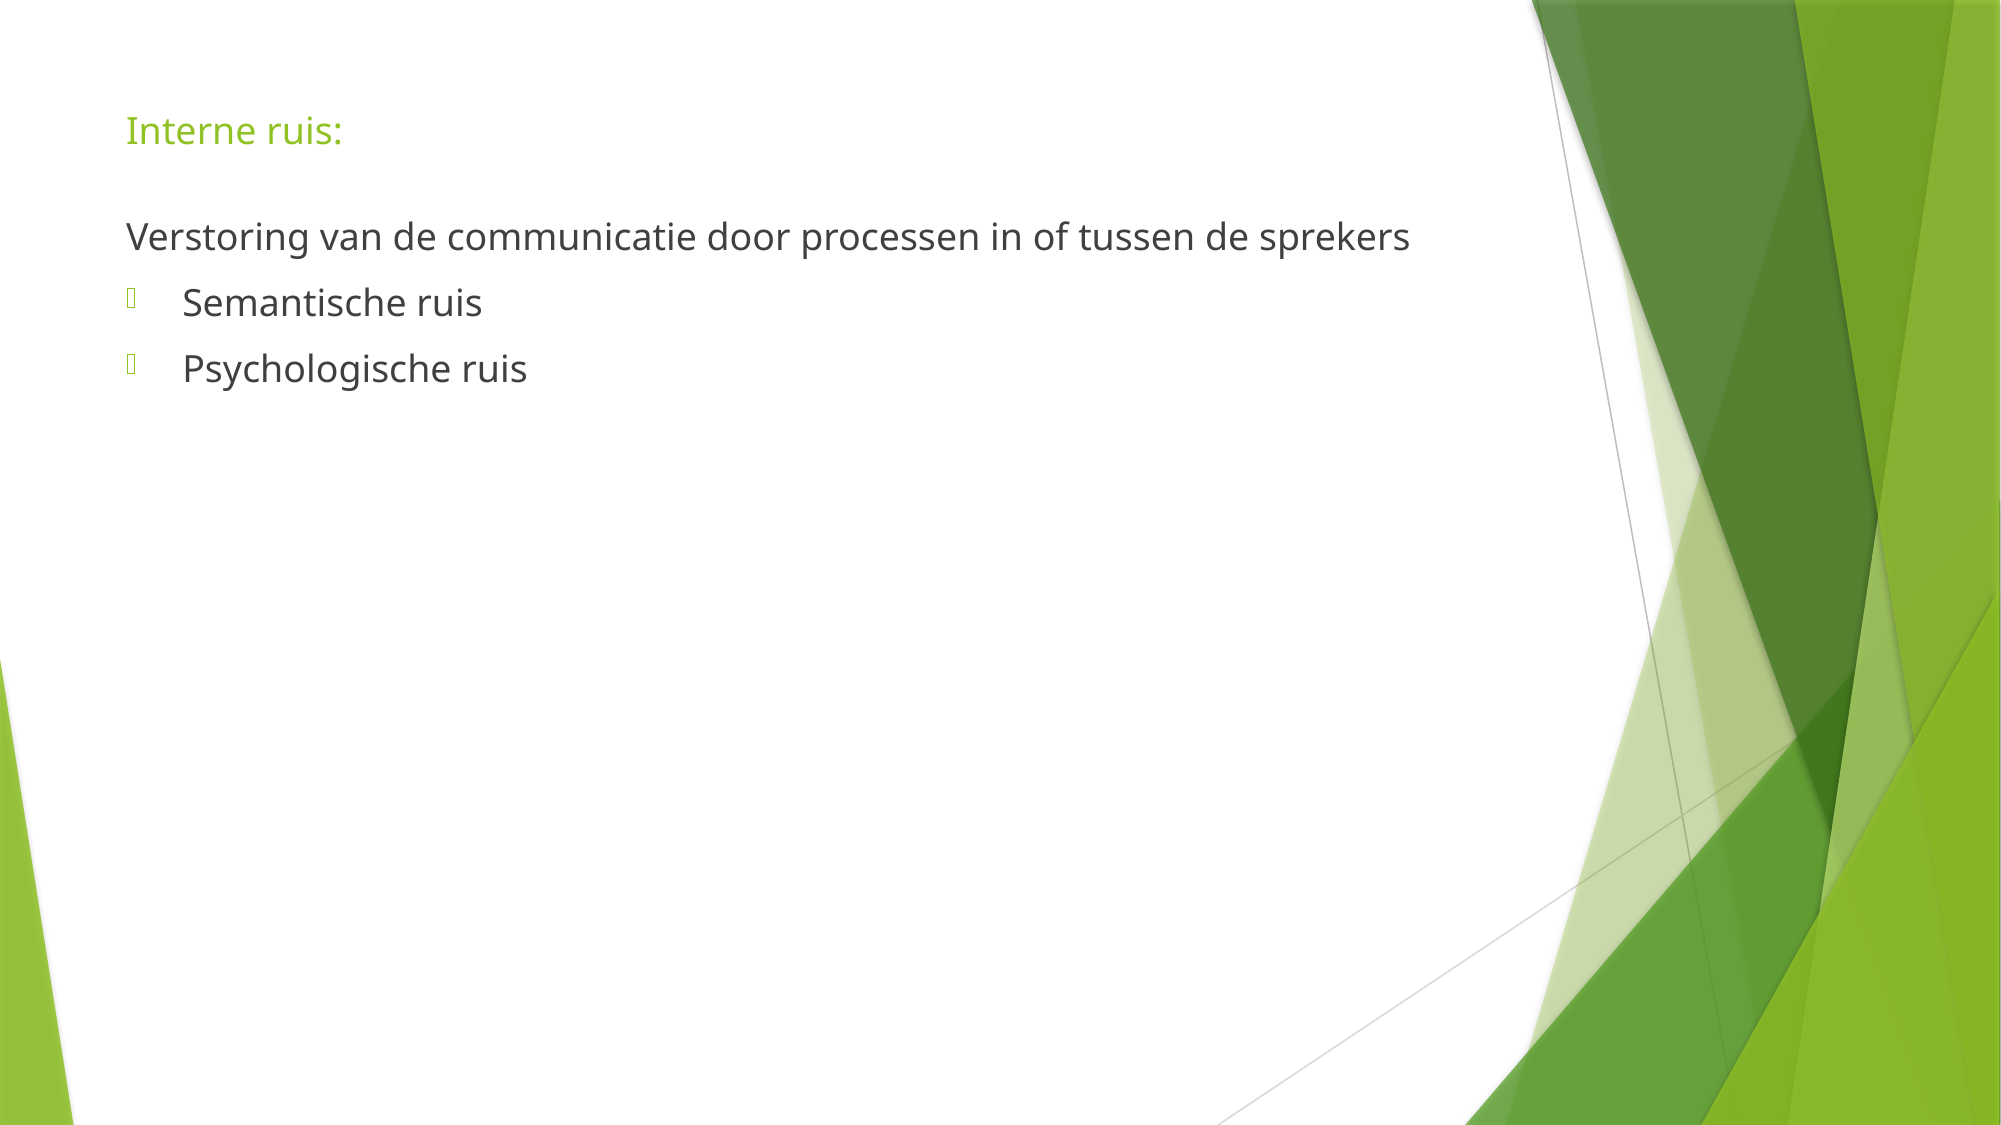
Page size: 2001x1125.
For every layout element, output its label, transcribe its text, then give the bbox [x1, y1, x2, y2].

title Interne ruis: [111, 99, 1522, 205]
list Verstoring van de communicatie door processen in of tussen de sprekers Semantische ruis Psychologische ruis [111, 205, 1522, 993]
